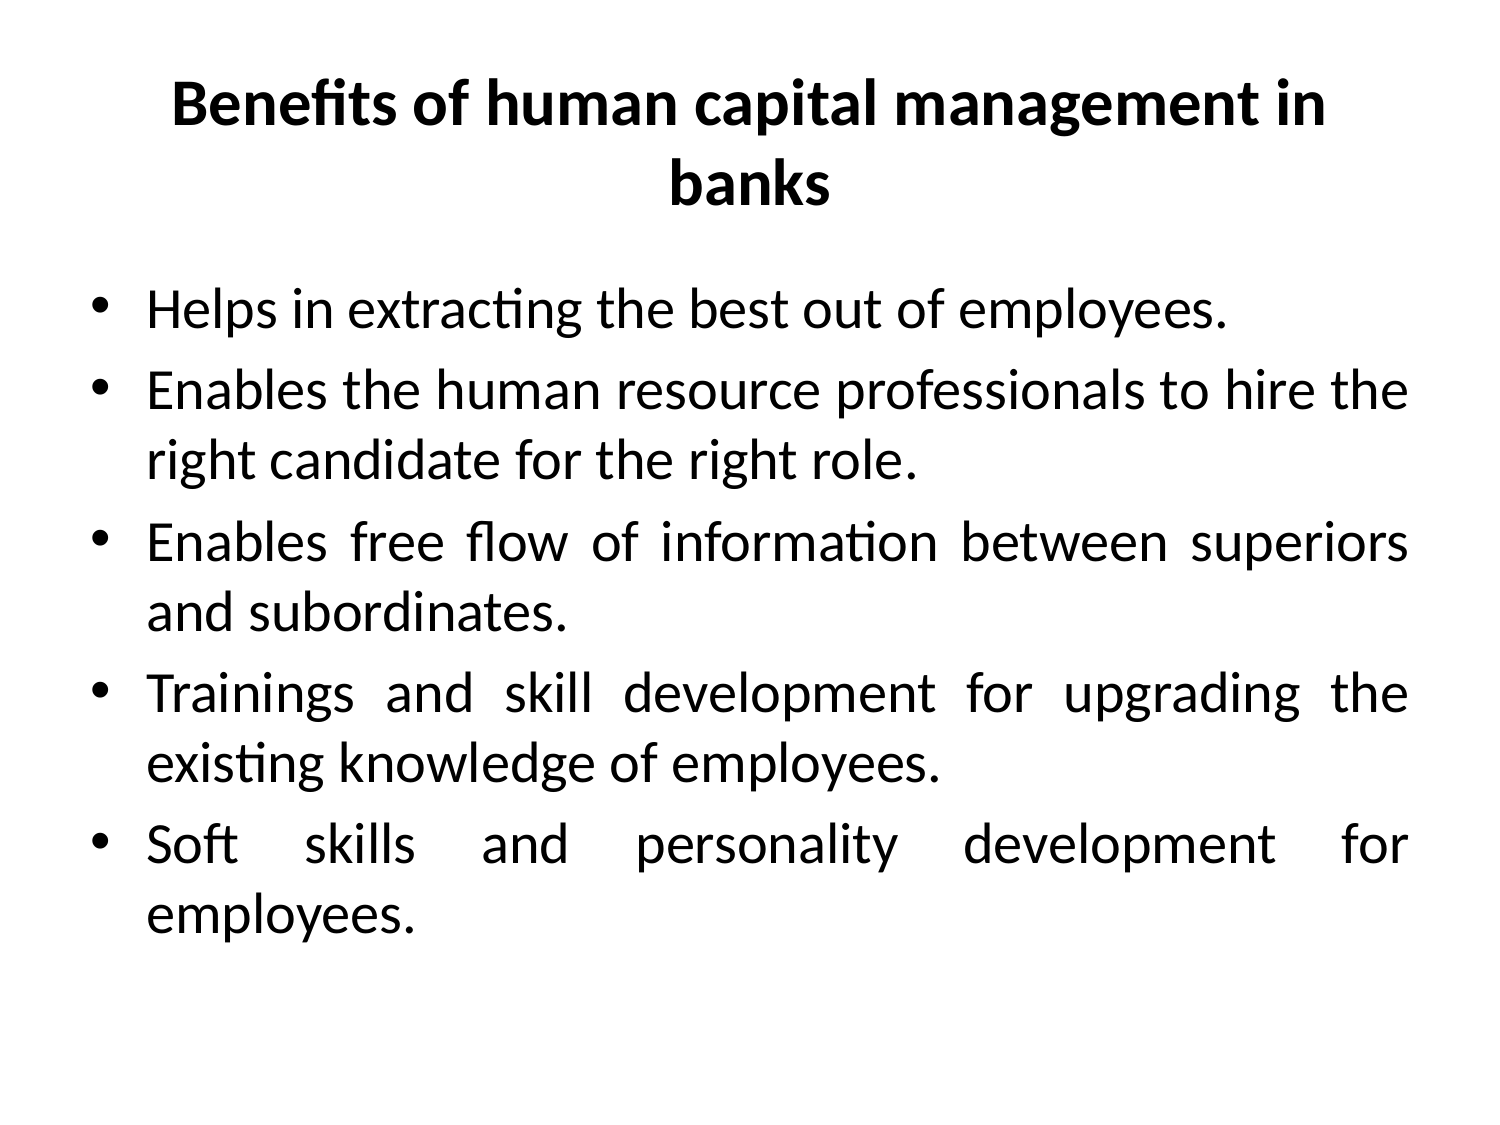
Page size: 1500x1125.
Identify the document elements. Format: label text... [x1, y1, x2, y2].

list Helps in extracting the best out of employees. Enables the human resource professionals to hire the right candidate for the right role. Enables free flow of information between superiors and subordinates. Trainings and skill development for upgrading the existing knowledge of employees. Soft skills and personality development for employees. [75, 262, 1425, 1005]
title Benefits of human capital management in banks [75, 45, 1425, 233]
